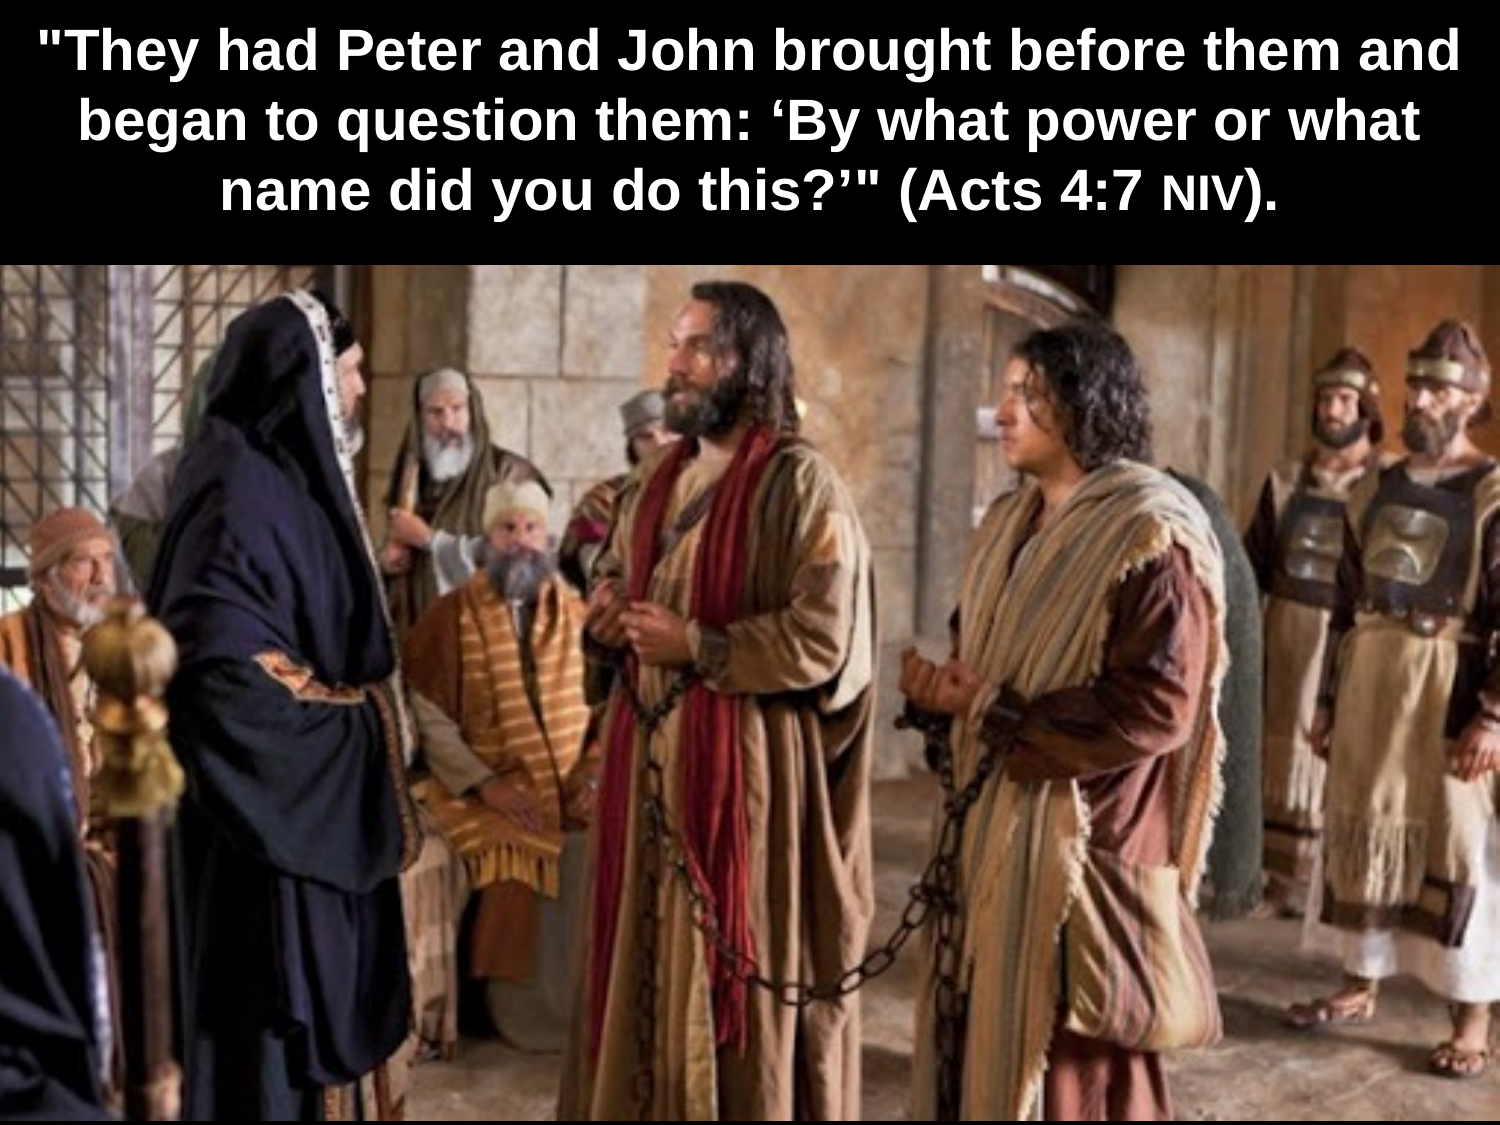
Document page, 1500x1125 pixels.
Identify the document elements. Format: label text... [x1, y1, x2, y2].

picture [0, 265, 1500, 1121]
title "They had Peter and John brought before them and began to question them: ‘By what power or what name did you do this?’" (Acts 4:7 NIV). [0, 4, 1500, 265]
